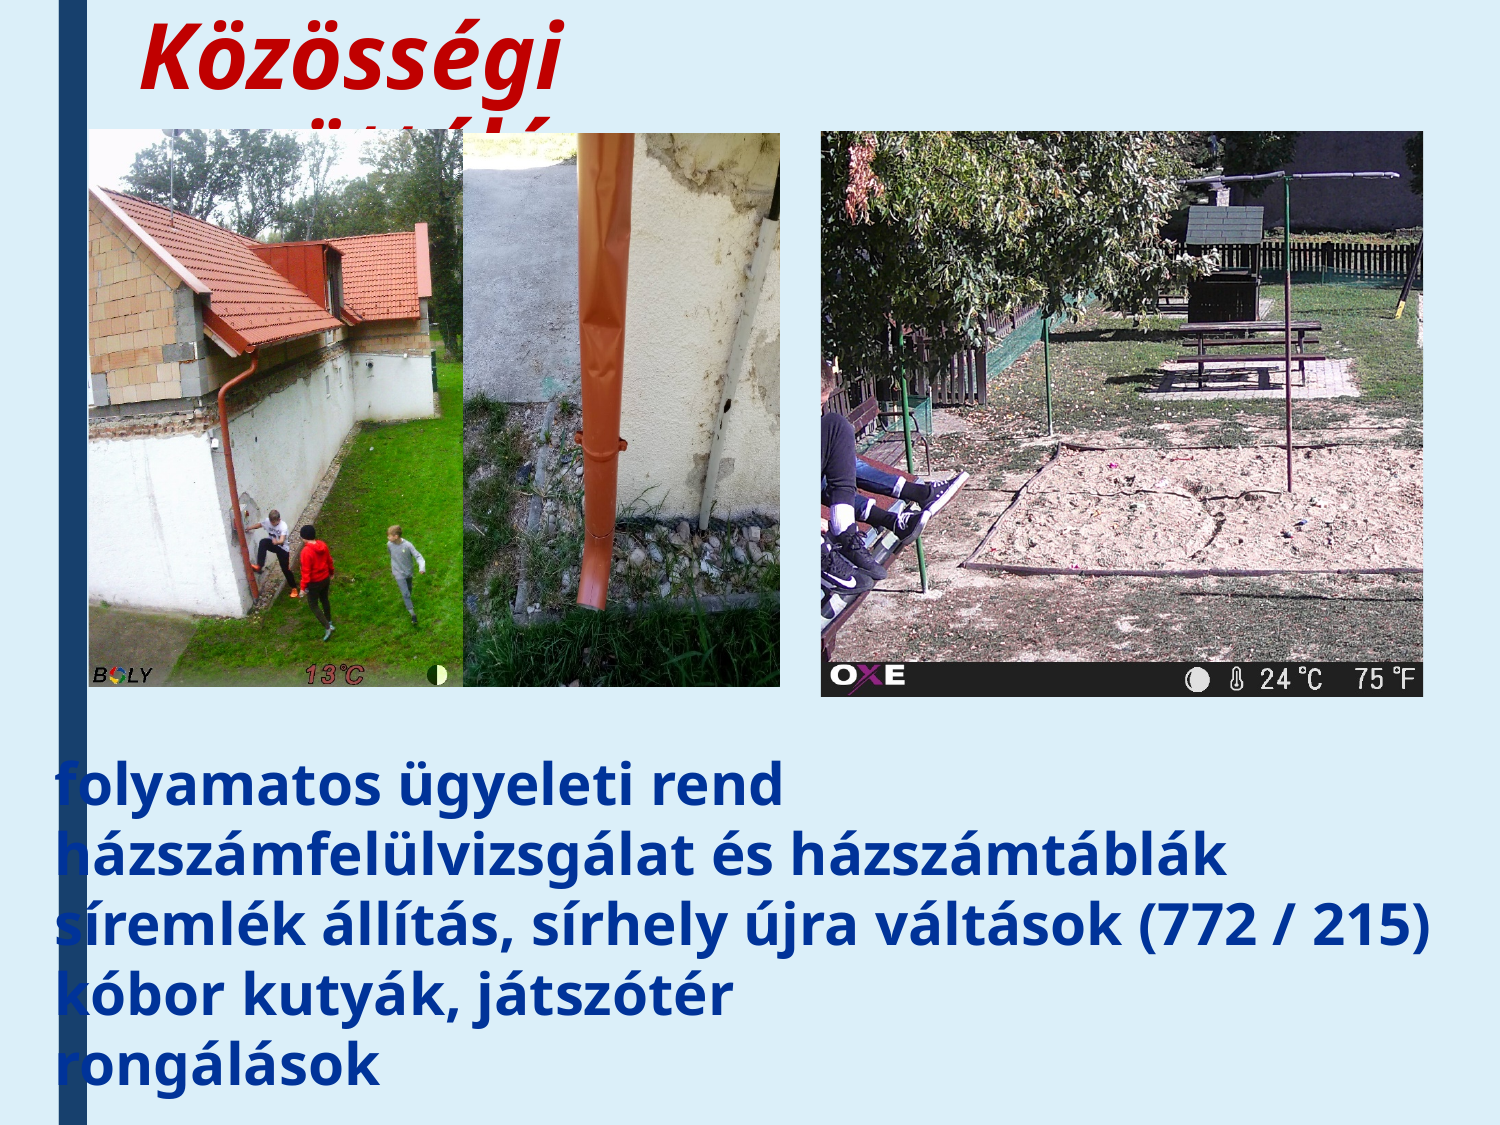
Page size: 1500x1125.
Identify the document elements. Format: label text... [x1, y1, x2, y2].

title Közösségi együttélés [123, 3, 1034, 124]
text_box folyamatos ügyeleti rend házszámfelülvizsgálat és házszámtáblák síremlék állítás, sírhely újra váltások (772 / 215) kóbor kutyák, játszótér rongálások [39, 739, 1447, 1105]
picture [820, 131, 1424, 697]
picture [88, 129, 780, 687]
